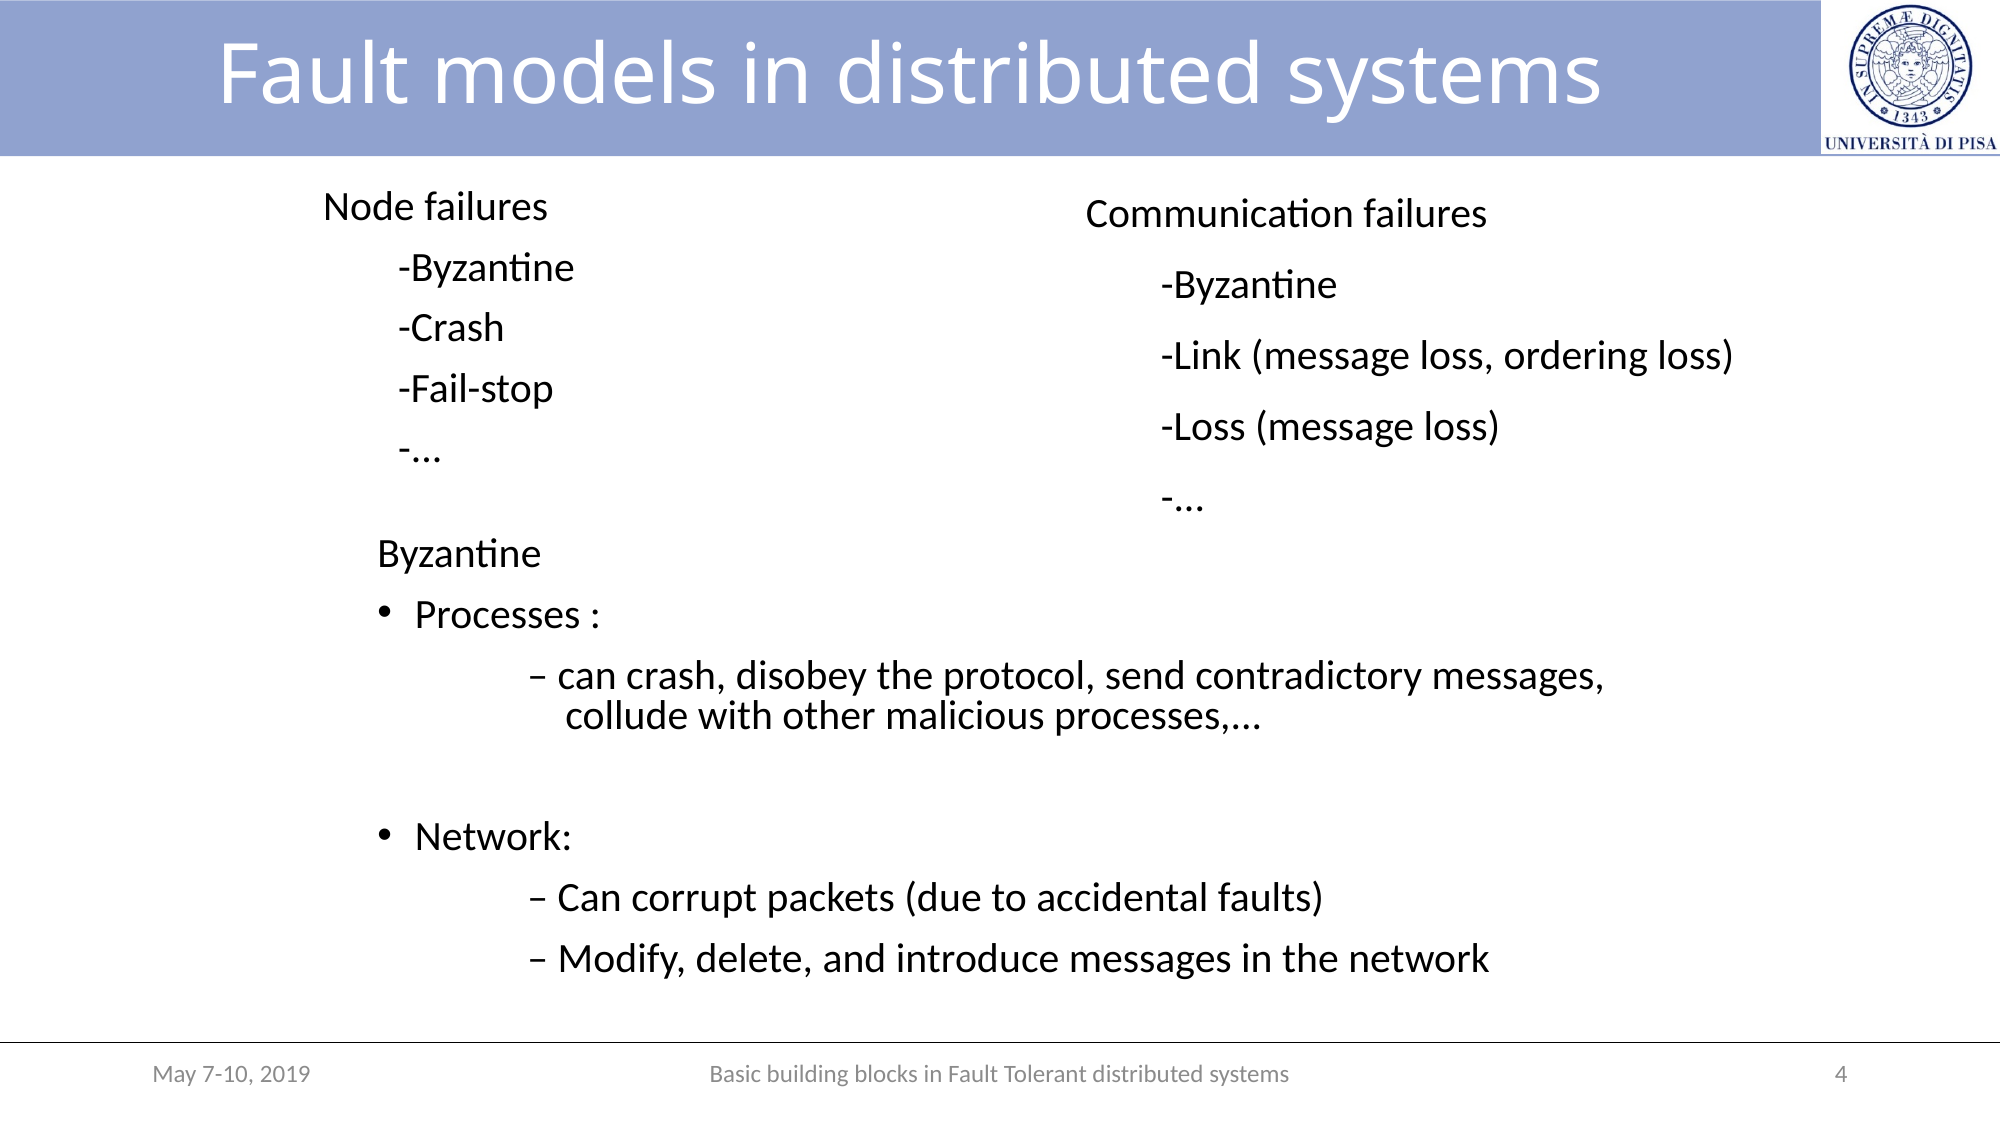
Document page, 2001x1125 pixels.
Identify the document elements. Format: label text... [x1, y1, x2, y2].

text_box Node failures -Byzantine -Crash -Fail-stop -... [308, 171, 911, 539]
text_box Byzantine Processes : – can crash, disobey the protocol, send contradictory messages, collude with other malicious processes,... Network: – Can corrupt packets (due to accidental faults) – Modify, delete, and introduce messages in the network [362, 528, 1713, 1014]
slide_number 4 [1412, 1042, 1863, 1103]
footer Basic building blocks in Fault Tolerant distributed systems [662, 1042, 1338, 1103]
title Fault models in distributed systems [0, 0, 1822, 154]
picture [1822, 0, 2000, 154]
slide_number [137, 1042, 588, 1103]
text_box Communication failures -Byzantine -Link (message loss, ordering loss) -Loss (message loss) -... [1071, 178, 1863, 527]
